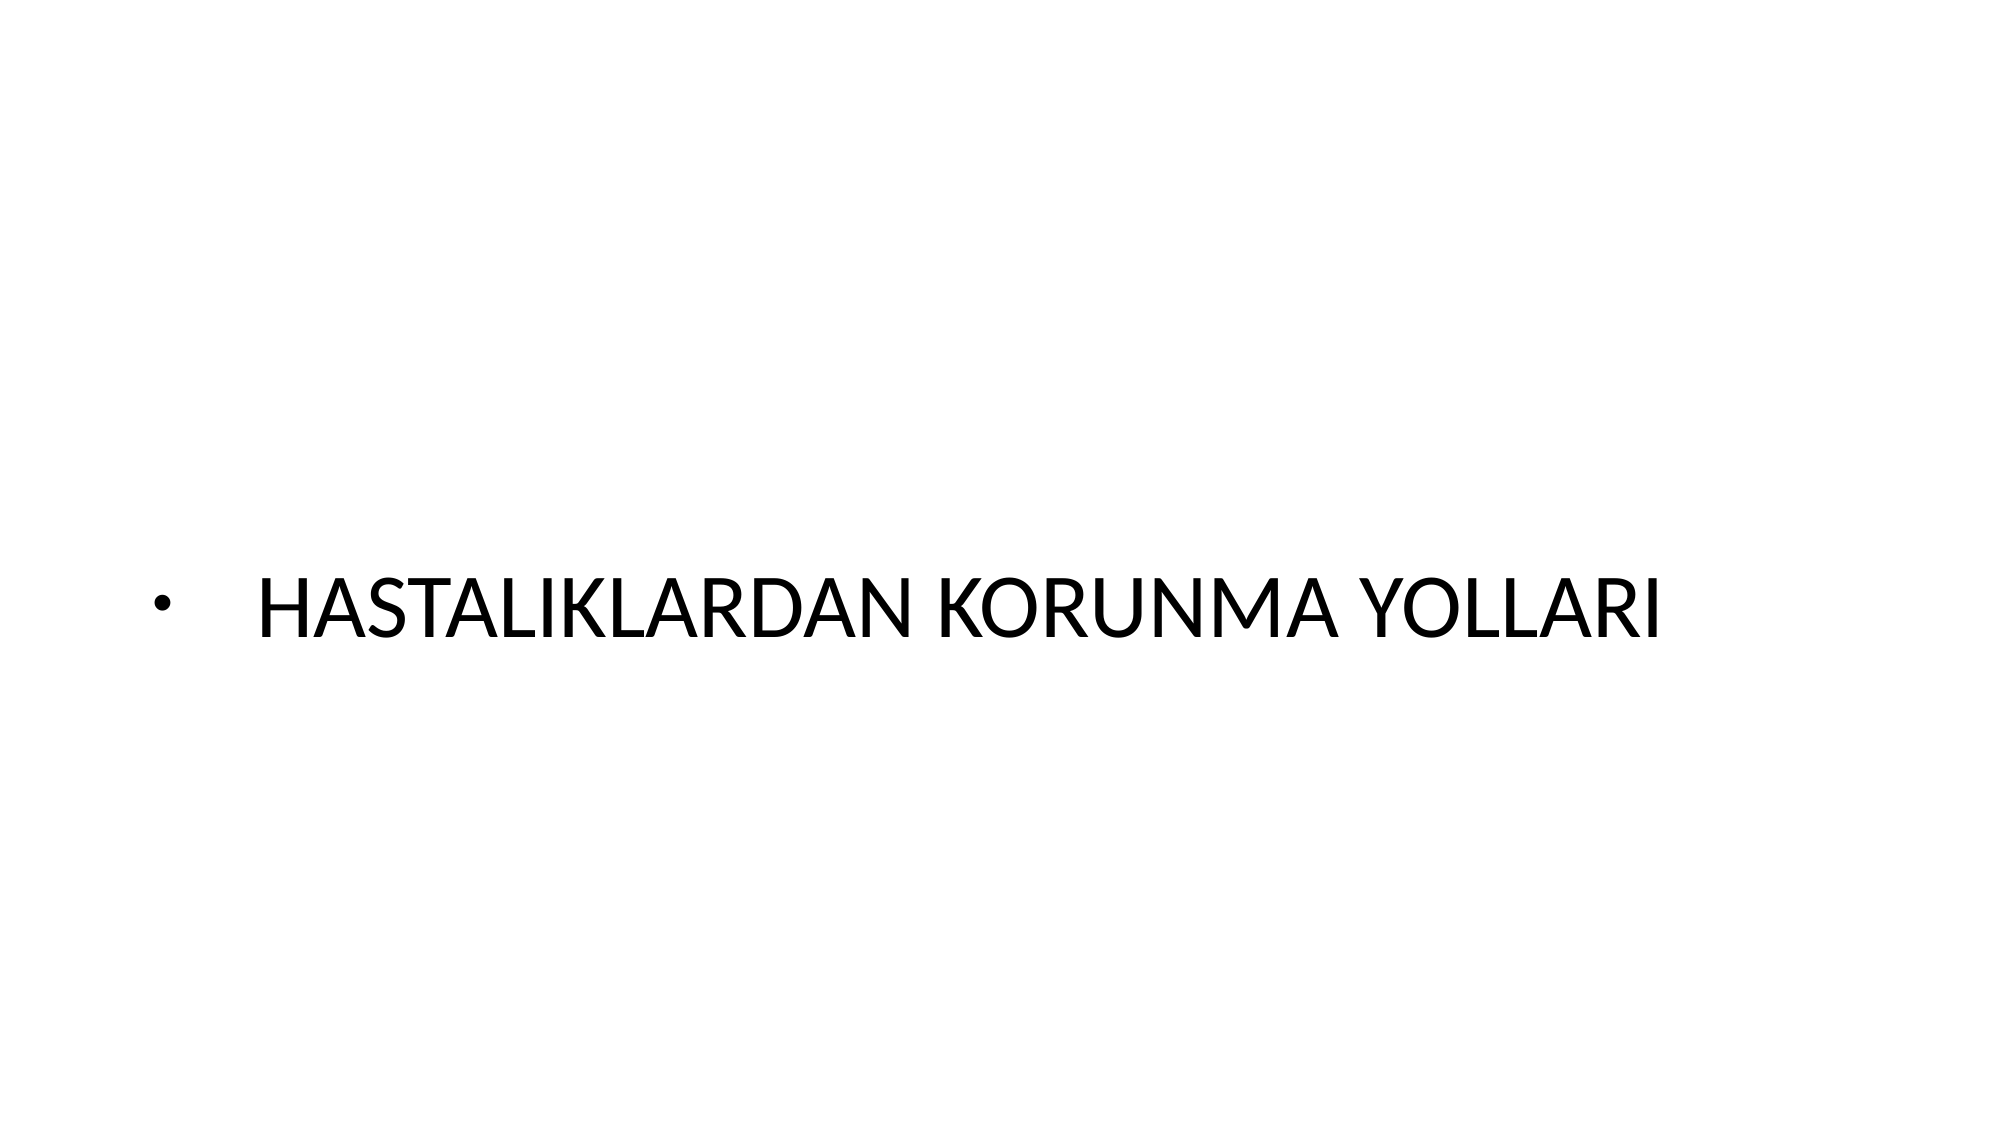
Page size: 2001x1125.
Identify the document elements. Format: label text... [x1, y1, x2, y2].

list HASTALIKLARDAN KORUNMA YOLLARI [137, 299, 1863, 1014]
